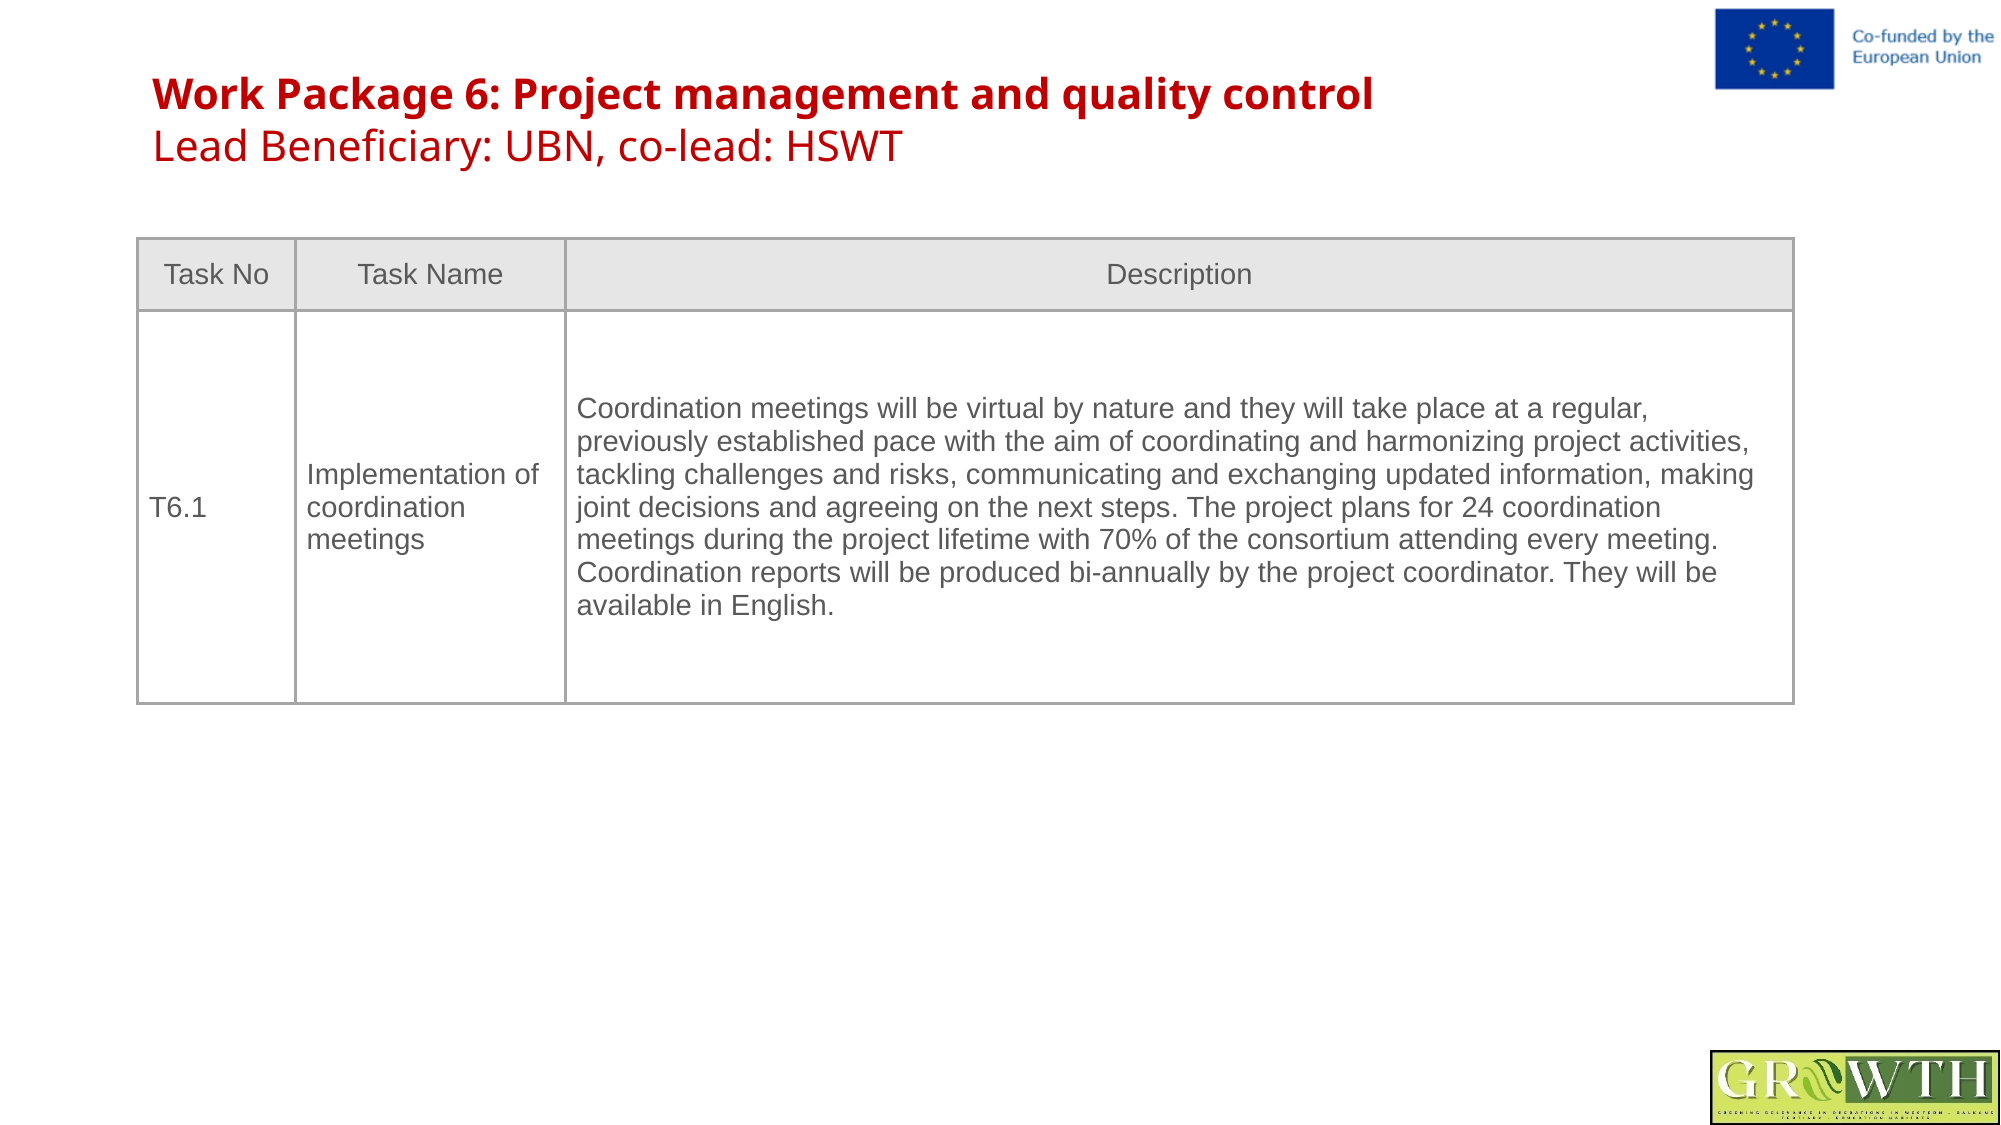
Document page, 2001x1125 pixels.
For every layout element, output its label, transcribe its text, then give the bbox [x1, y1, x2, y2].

table_cell T6.1 [139, 312, 294, 702]
table_header Task No [139, 240, 294, 309]
title Work Package 6: Project management and quality control Lead Beneficiary: UBN, co-lead: HSWT [137, 59, 1863, 180]
table_cell Implementation of coordination meetings [297, 312, 564, 702]
text_box [137, 238, 1960, 1050]
table_header Description [567, 240, 1792, 309]
picture [1709, 1050, 2000, 1125]
picture [1709, 1, 2000, 92]
table_header Task Name [297, 240, 564, 309]
table_cell Coordination meetings will be virtual by nature and they will take place at a regular, previously established pace with the aim of coordinating and harmonizing project activities, tackling challenges and risks, communicating and exchanging updated information, making joint decisions and agreeing on the next steps. The project plans for 24 coordination meetings during the project lifetime with 70% of the consortium attending every meeting. Coordination reports will be produced bi-annually by the project coordinator. They will be available in English. [567, 312, 1792, 702]
